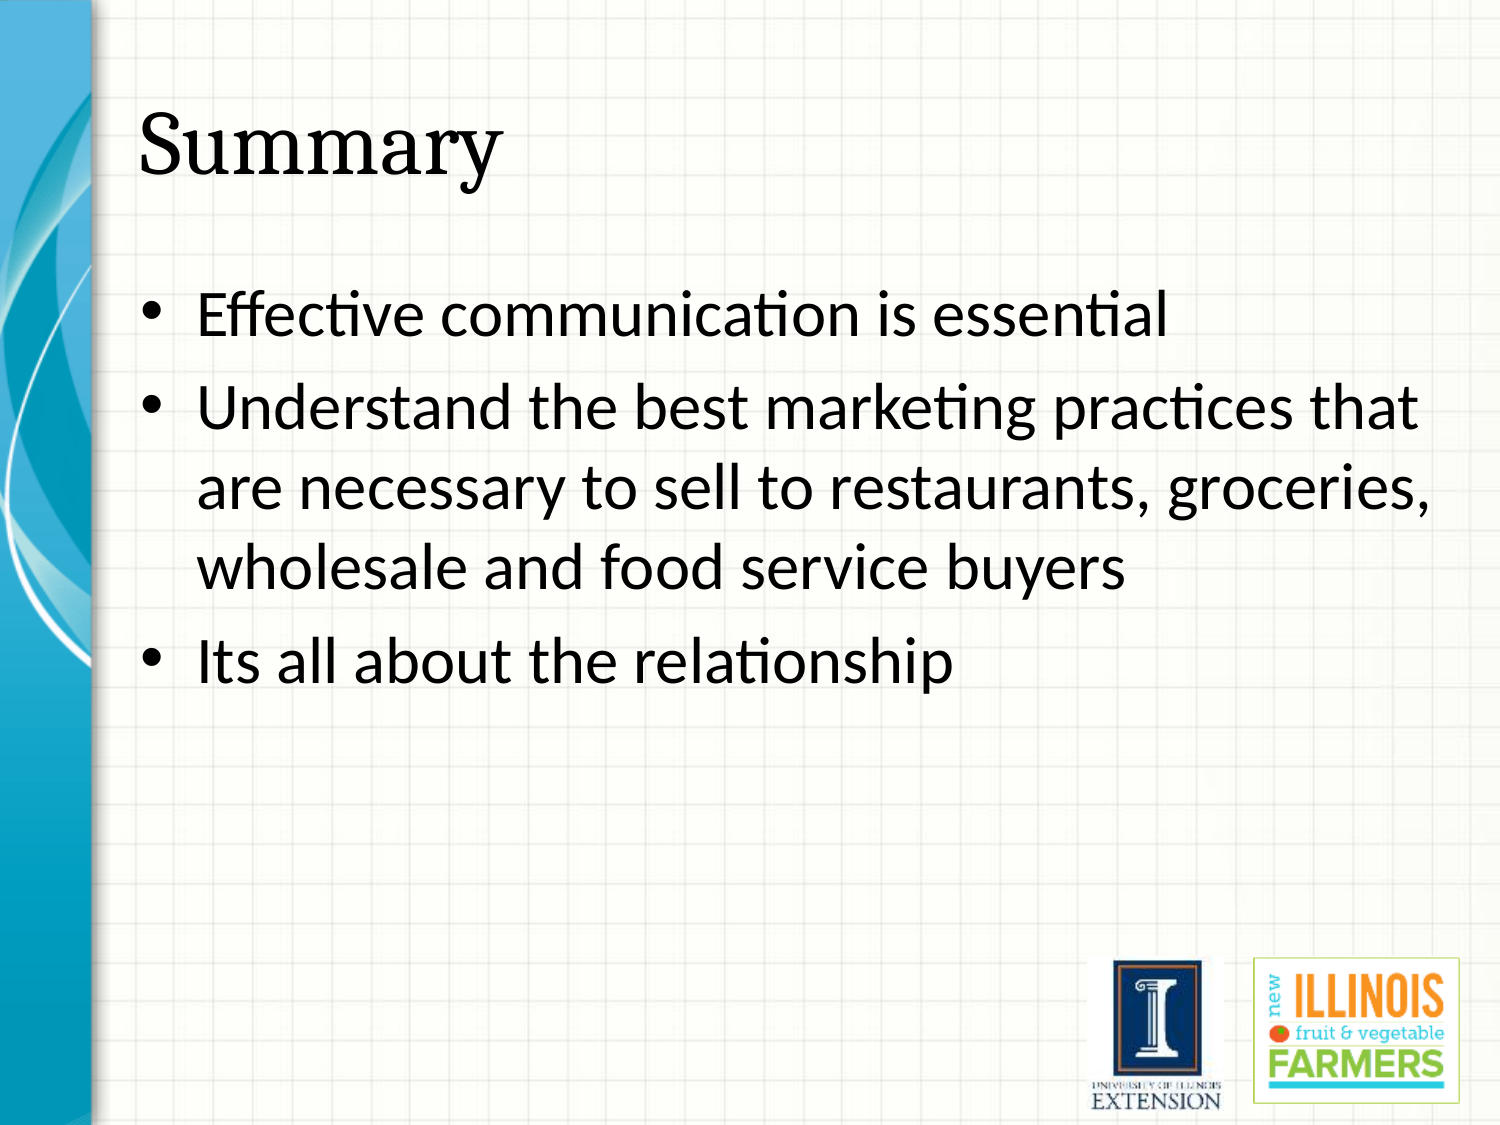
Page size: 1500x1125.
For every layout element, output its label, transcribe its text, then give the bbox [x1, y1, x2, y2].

picture [0, 0, 1500, 1125]
list Effective communication is essential Understand the best marketing practices that are necessary to sell to restaurants, groceries, wholesale and food service buyers Its all about the relationship [125, 261, 1450, 967]
title Summary [125, 44, 1450, 232]
